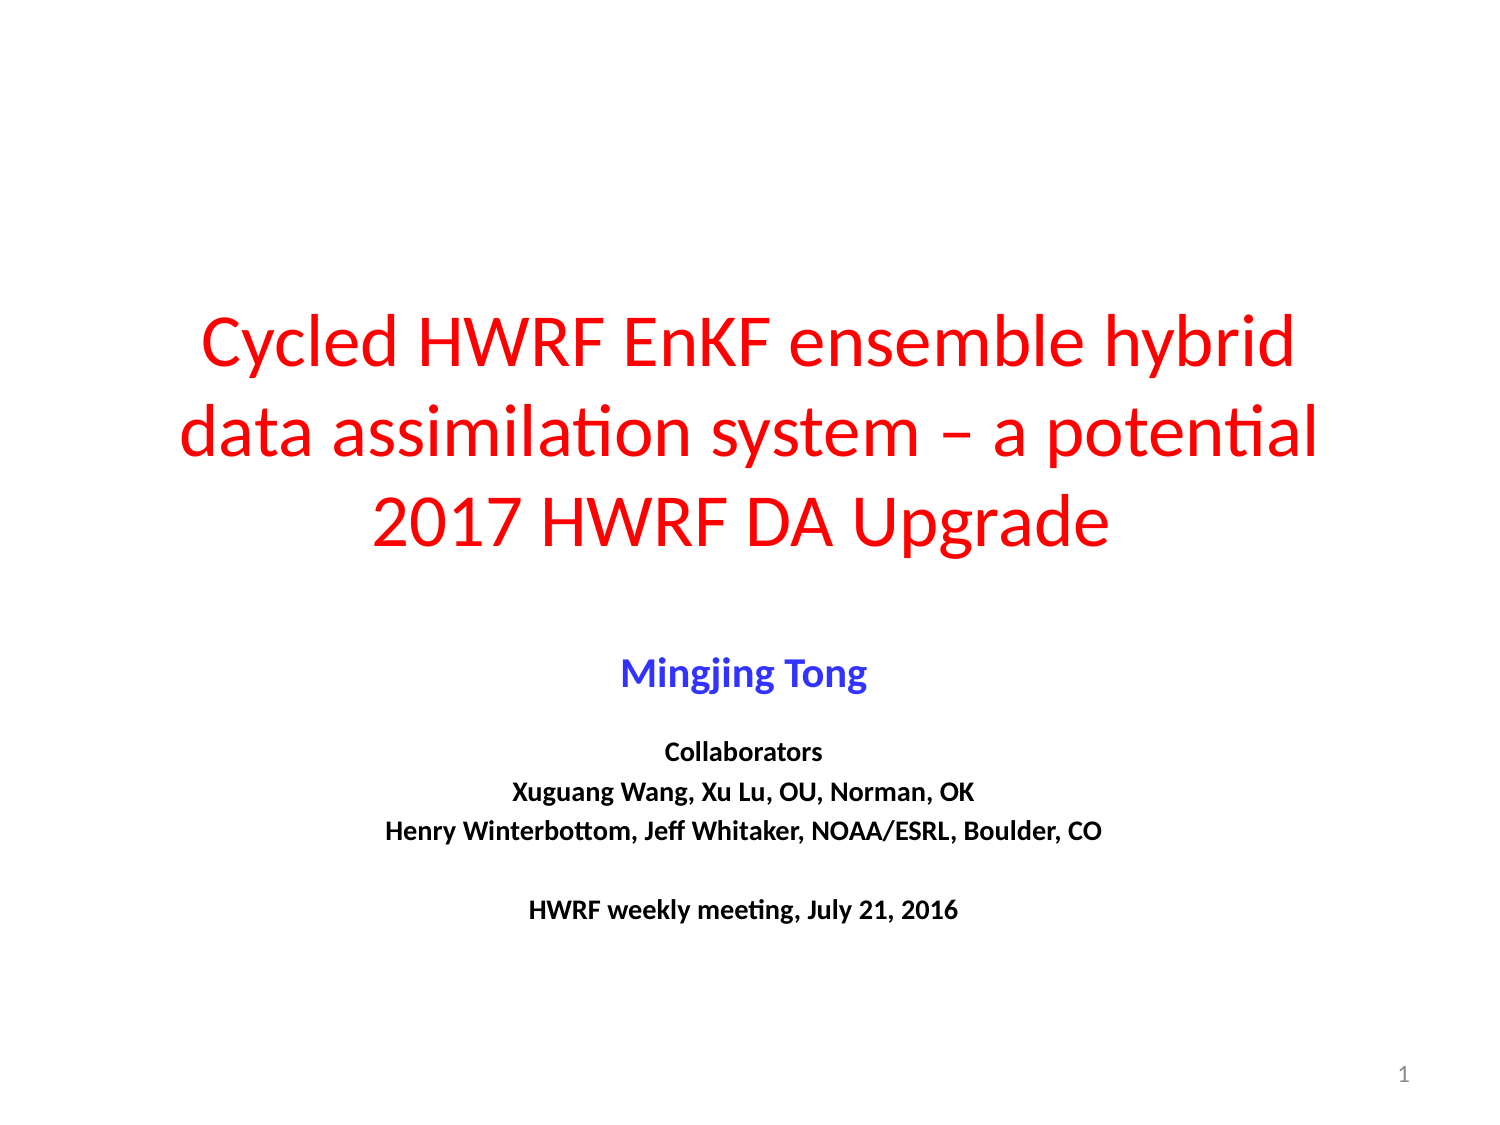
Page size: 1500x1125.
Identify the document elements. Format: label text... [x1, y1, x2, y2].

slide_number 1 [1074, 1042, 1425, 1103]
title Cycled HWRF EnKF ensemble hybrid data assimilation system – a potential 2017 HWRF DA Upgrade [112, 262, 1388, 591]
subtitle Mingjing Tong Collaborators Xuguang Wang, Xu Lu, OU, Norman, OK Henry Winterbottom, Jeff Whitaker, NOAA/ESRL, Boulder, CO HWRF weekly meeting, July 21, 2016 [224, 637, 1263, 938]
